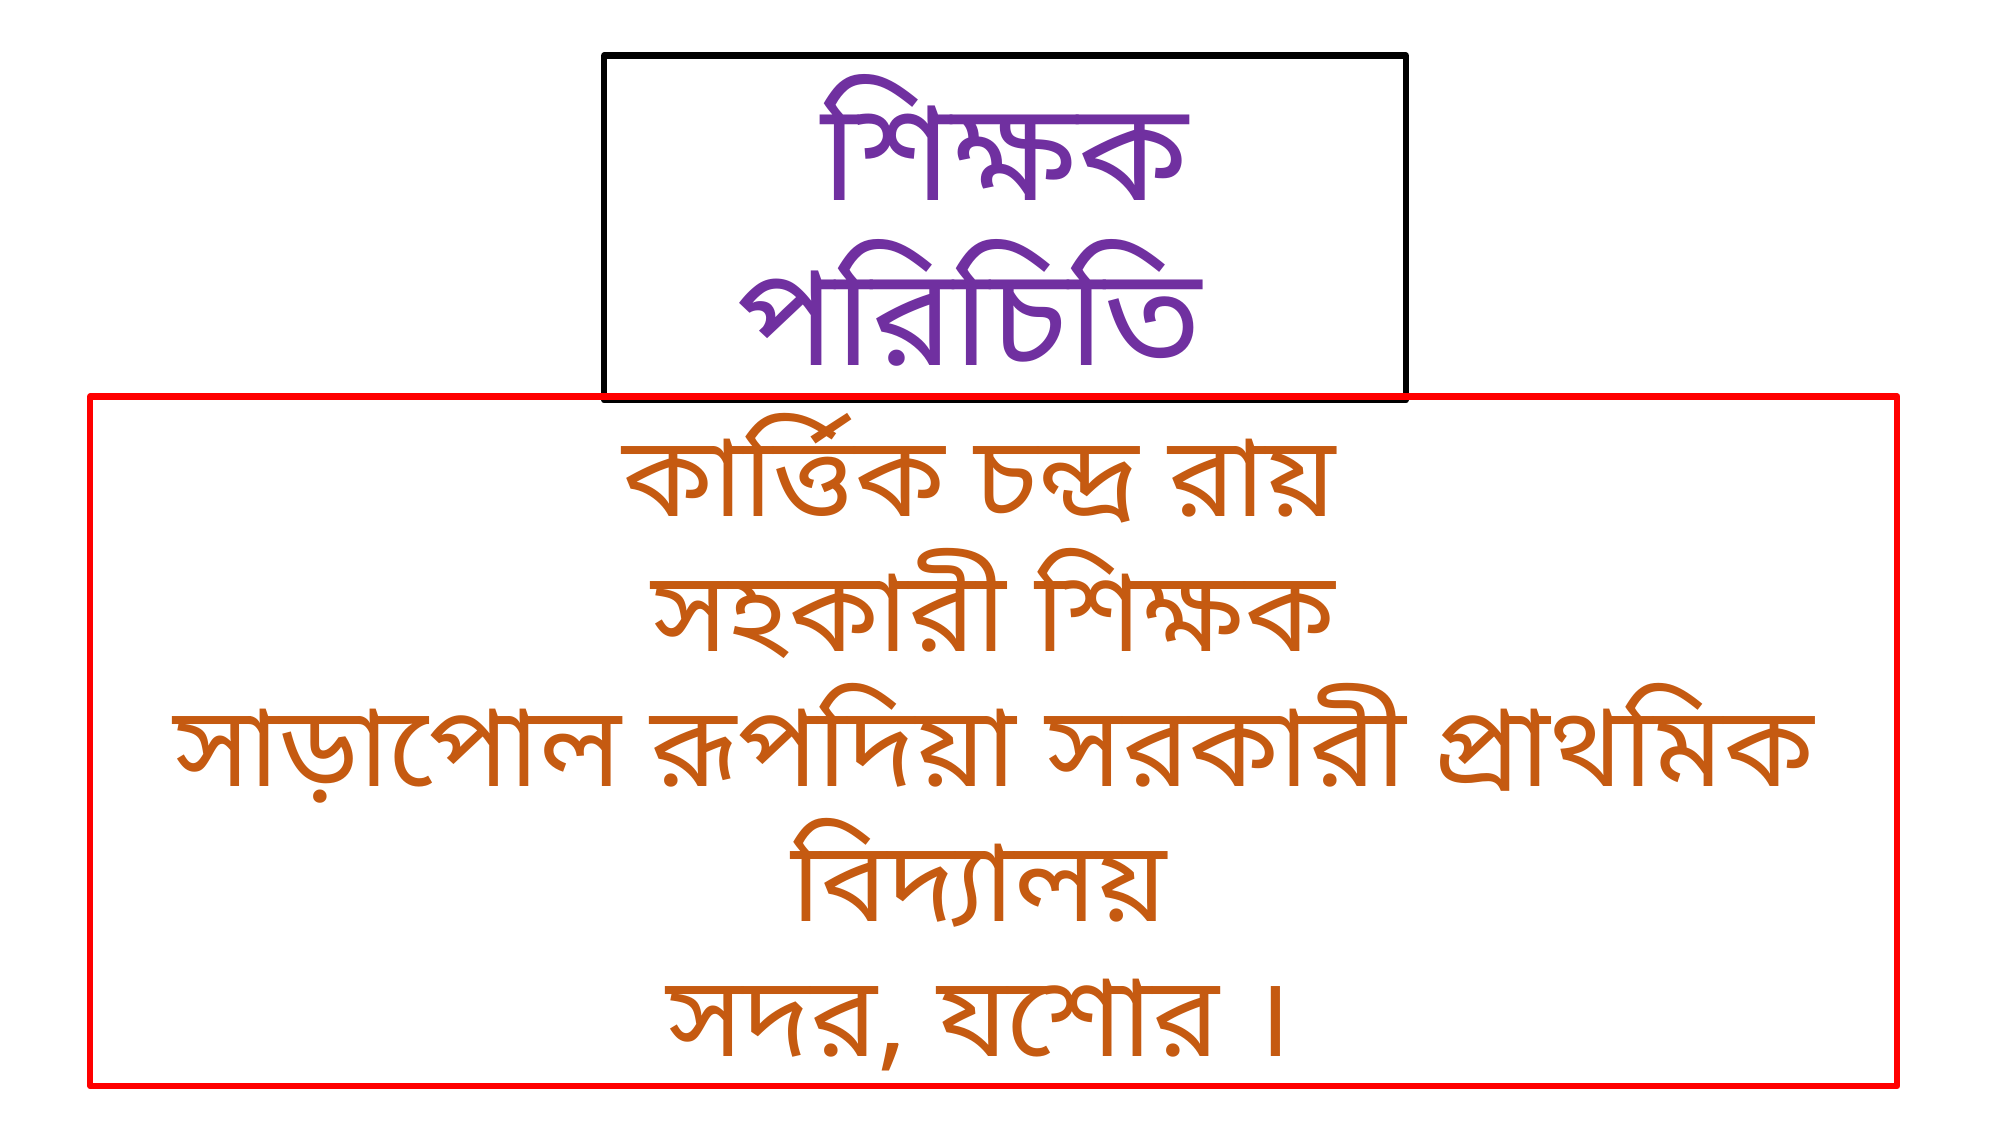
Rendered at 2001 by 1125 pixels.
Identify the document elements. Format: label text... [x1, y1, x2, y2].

text_box শিক্ষক পরিচিতি [604, 55, 1406, 396]
text_box কার্ত্তিক চন্দ্র রায় সহকারী শিক্ষক সাড়াপোল রূপদিয়া সরকারী প্রাথমিক বিদ্যালয় সদর, যশোর । [90, 396, 1898, 1087]
